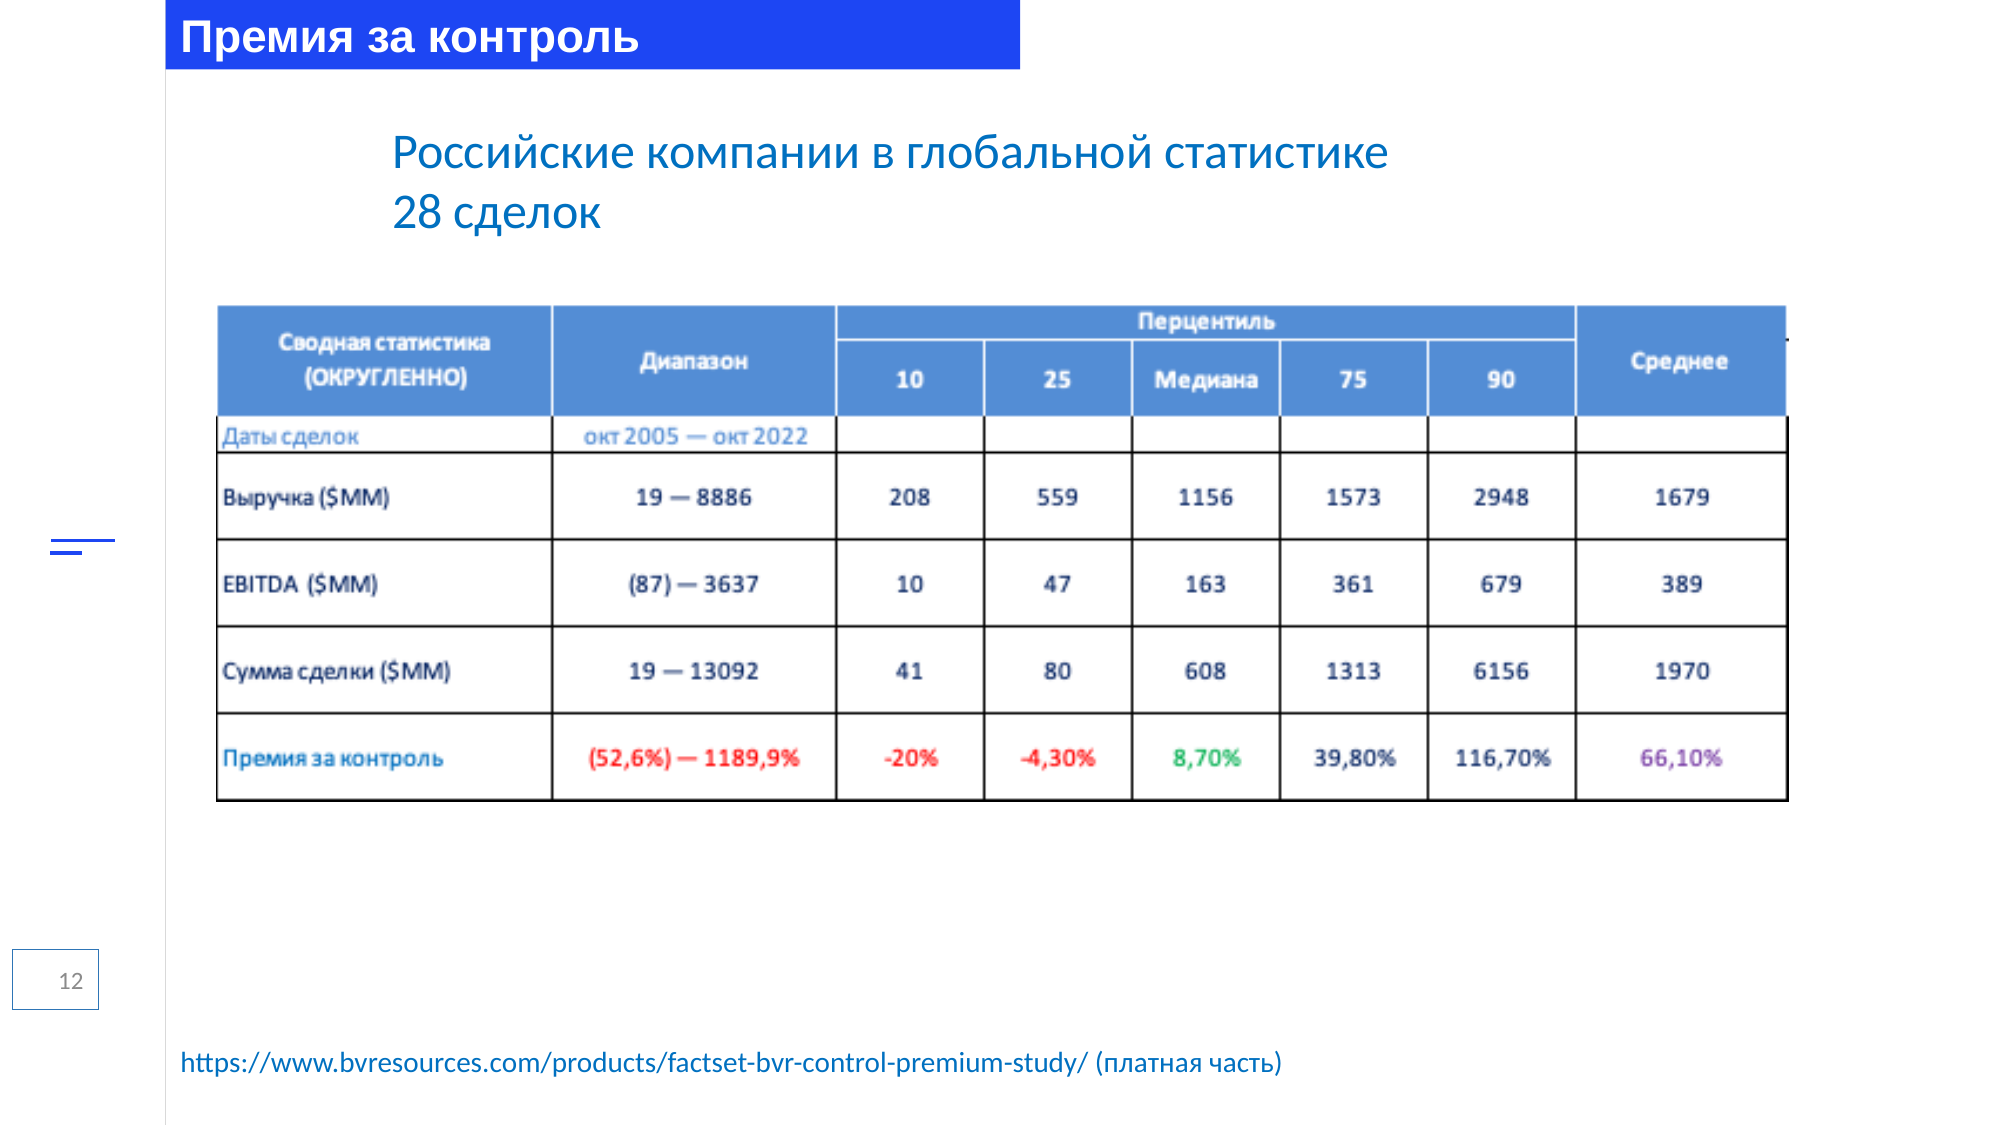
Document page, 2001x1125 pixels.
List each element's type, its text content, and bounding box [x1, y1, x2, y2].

picture [215, 304, 1789, 802]
text_box Российские компании в глобальной статистике 28 сделок [377, 110, 1663, 246]
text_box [50, 540, 116, 553]
slide_number 12 [12, 949, 99, 1010]
text_box https://www.bvresources.com/products/factset-bvr-control-premium-study/ (платная часть) [166, 1035, 1688, 1086]
text_box Премия за контроль [166, 0, 1021, 70]
